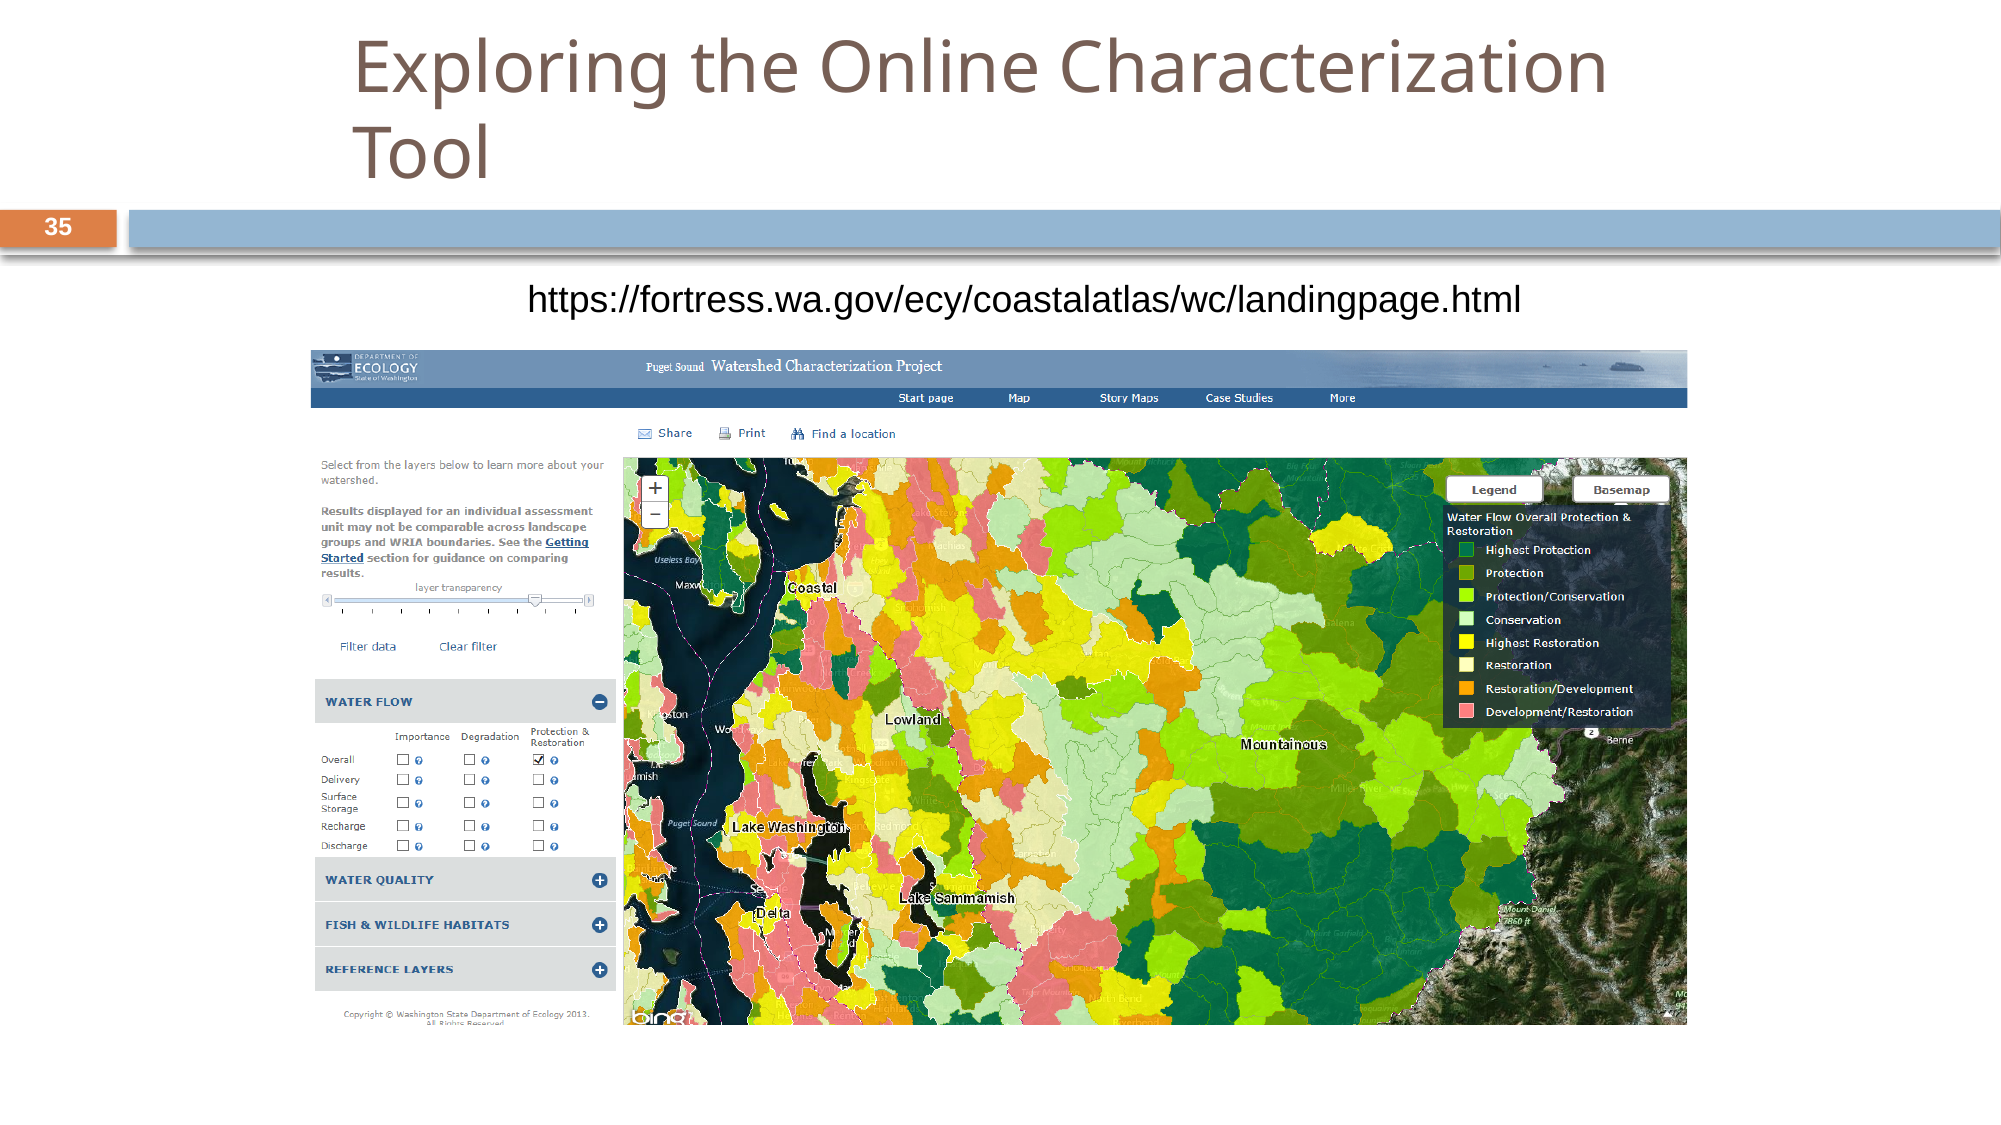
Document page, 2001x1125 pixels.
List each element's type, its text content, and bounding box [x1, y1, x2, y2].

text_box Exploring the Online Characterization Tool [337, 12, 1688, 200]
text_box https://fortress.wa.gov/ecy/coastalatlas/wc/landingpage.html [512, 267, 1625, 328]
picture [310, 349, 1688, 1026]
text_box <number> [0, 208, 117, 249]
